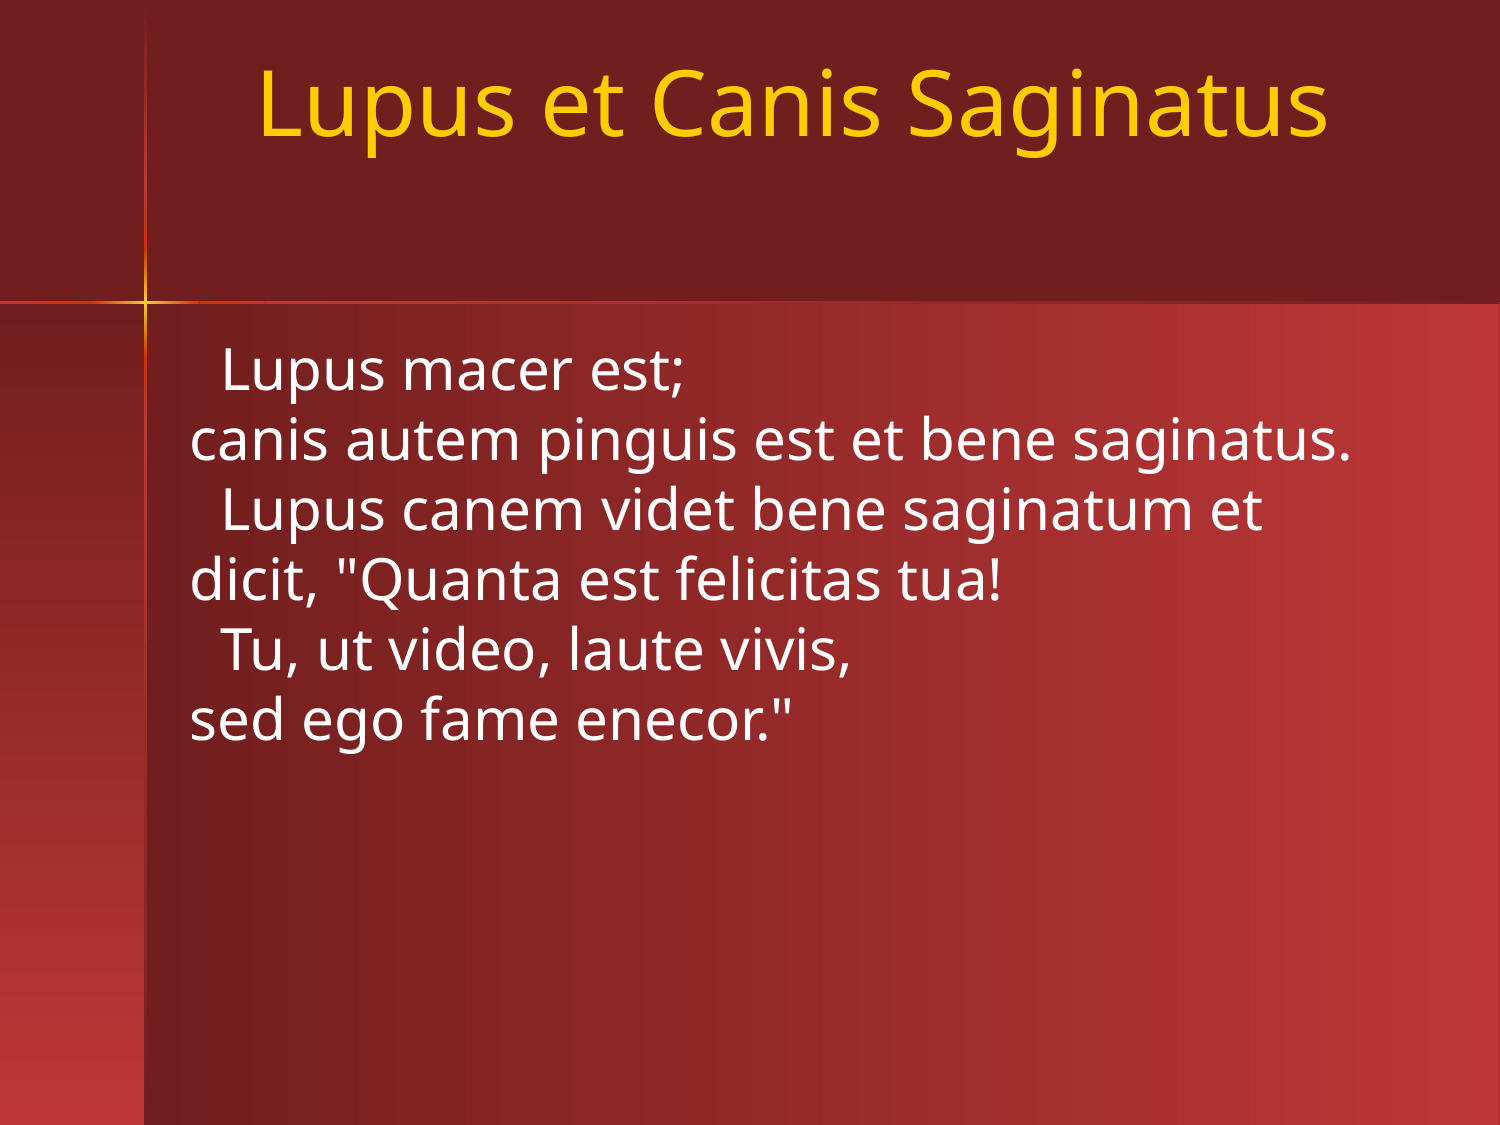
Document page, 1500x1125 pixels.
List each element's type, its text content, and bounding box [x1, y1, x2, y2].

title Lupus et Canis Saginatus [174, 37, 1413, 273]
list Lupus macer est; canis autem pinguis est et bene saginatus. Lupus canem videt bene saginatum et dicit, "Quanta est felicitas tua! Tu, ut video, laute vivis, sed ego fame enecor." [174, 324, 1413, 1001]
